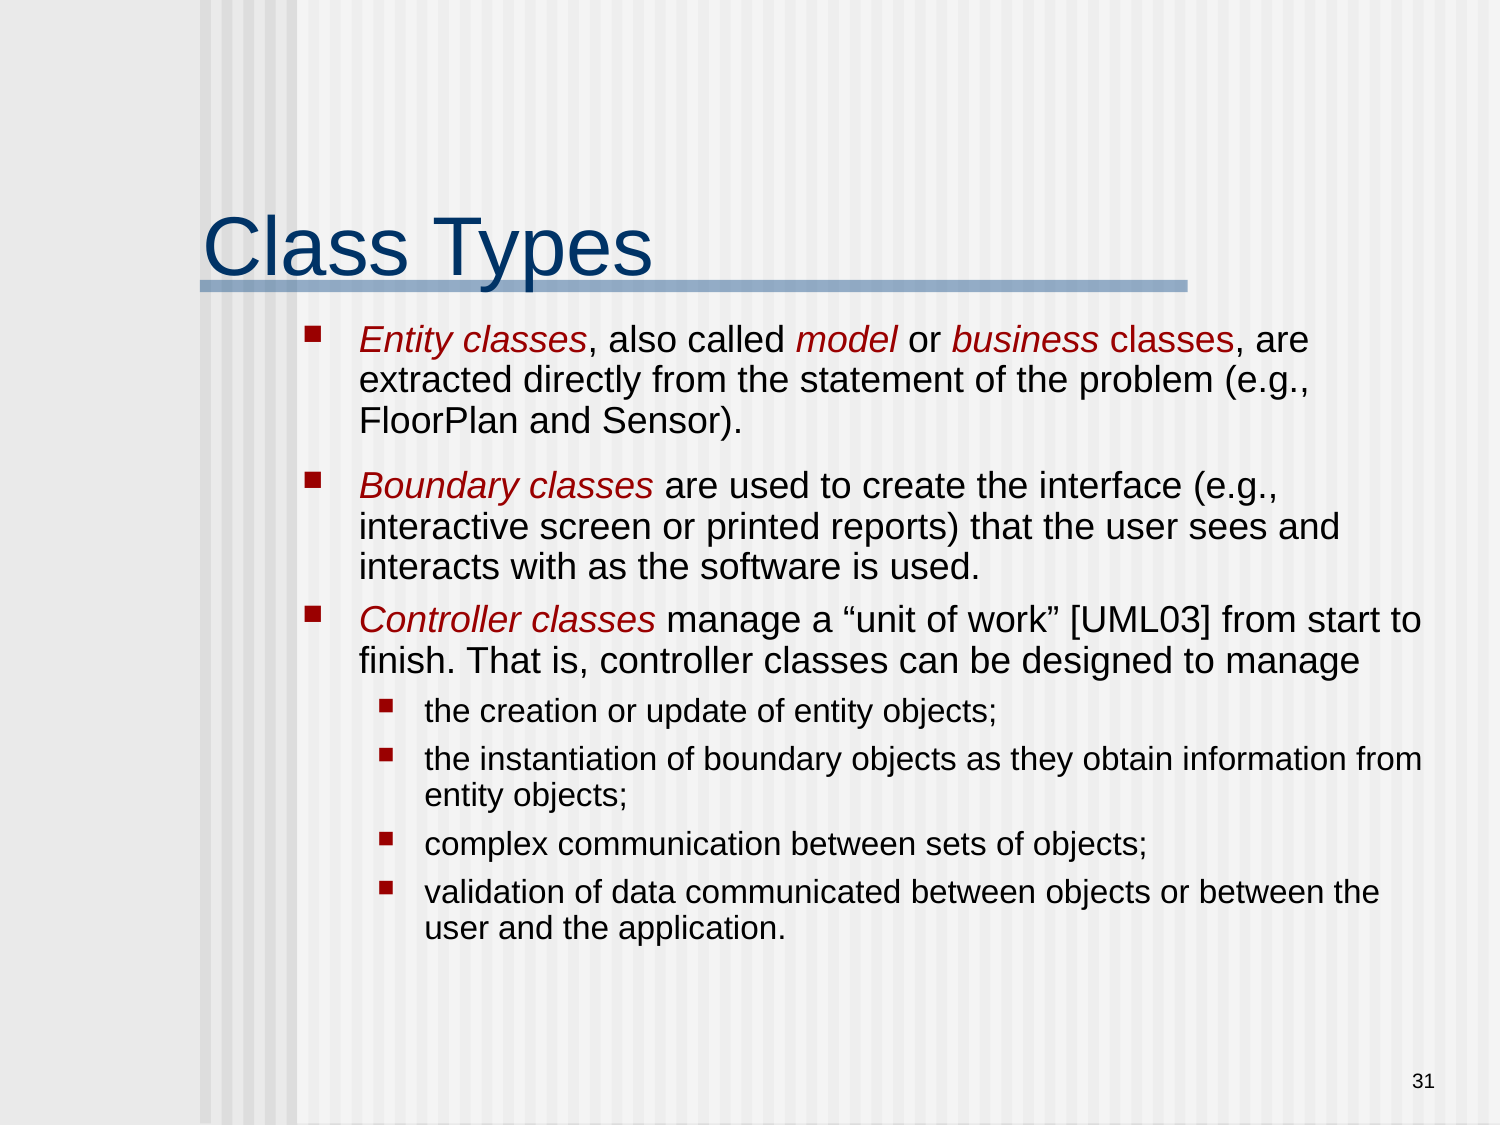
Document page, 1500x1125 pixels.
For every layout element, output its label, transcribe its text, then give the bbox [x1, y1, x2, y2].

title Class Types [187, 187, 773, 301]
list Entity classes, also called model or business classes, are extracted directly from the statement of the problem (e.g., FloorPlan and Sensor). Boundary classes are used to create the interface (e.g., interactive screen or printed reports) that the user sees and interacts with as the software is used. Controller classes manage a “unit of work” [UML03] from start to finish. That is, controller classes can be designed to manage the creation or update of entity objects; the instantiation of boundary objects as they obtain information from entity objects; complex communication between sets of objects; validation of data communicated between objects or between the user and the application. [287, 312, 1463, 988]
slide_number 31 [1237, 1024, 1451, 1101]
